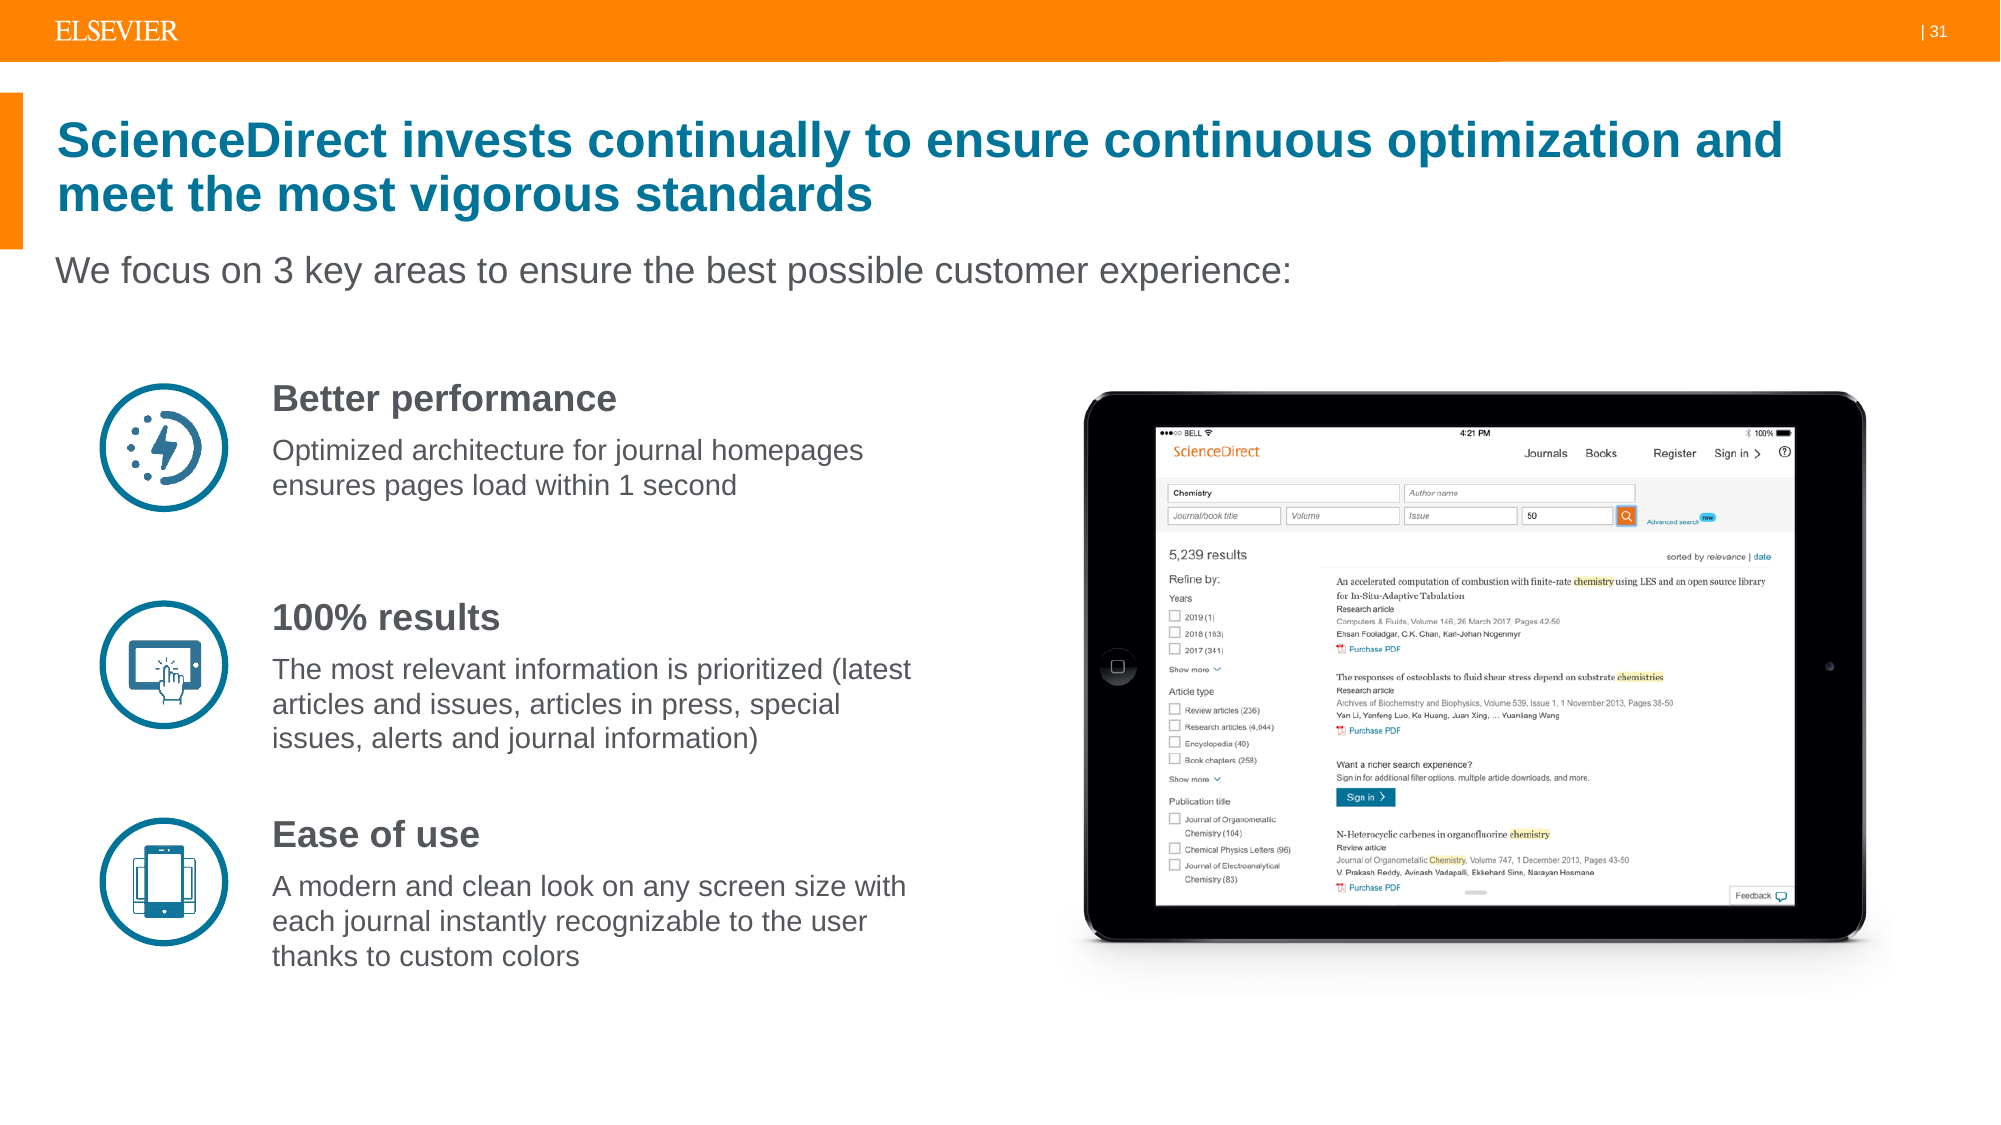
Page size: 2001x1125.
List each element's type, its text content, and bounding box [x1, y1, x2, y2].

text_box [0, 92, 24, 250]
picture [1055, 308, 1894, 995]
title ScienceDirect invests continually to ensure continuous optimization and meet the most vigorous standards [41, 106, 1894, 230]
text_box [102, 366, 955, 556]
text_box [102, 585, 955, 765]
picture [0, 0, 1500, 62]
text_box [102, 802, 955, 982]
text_box We focus on 3 key areas to ensure the best possible customer experience: [40, 238, 1786, 299]
